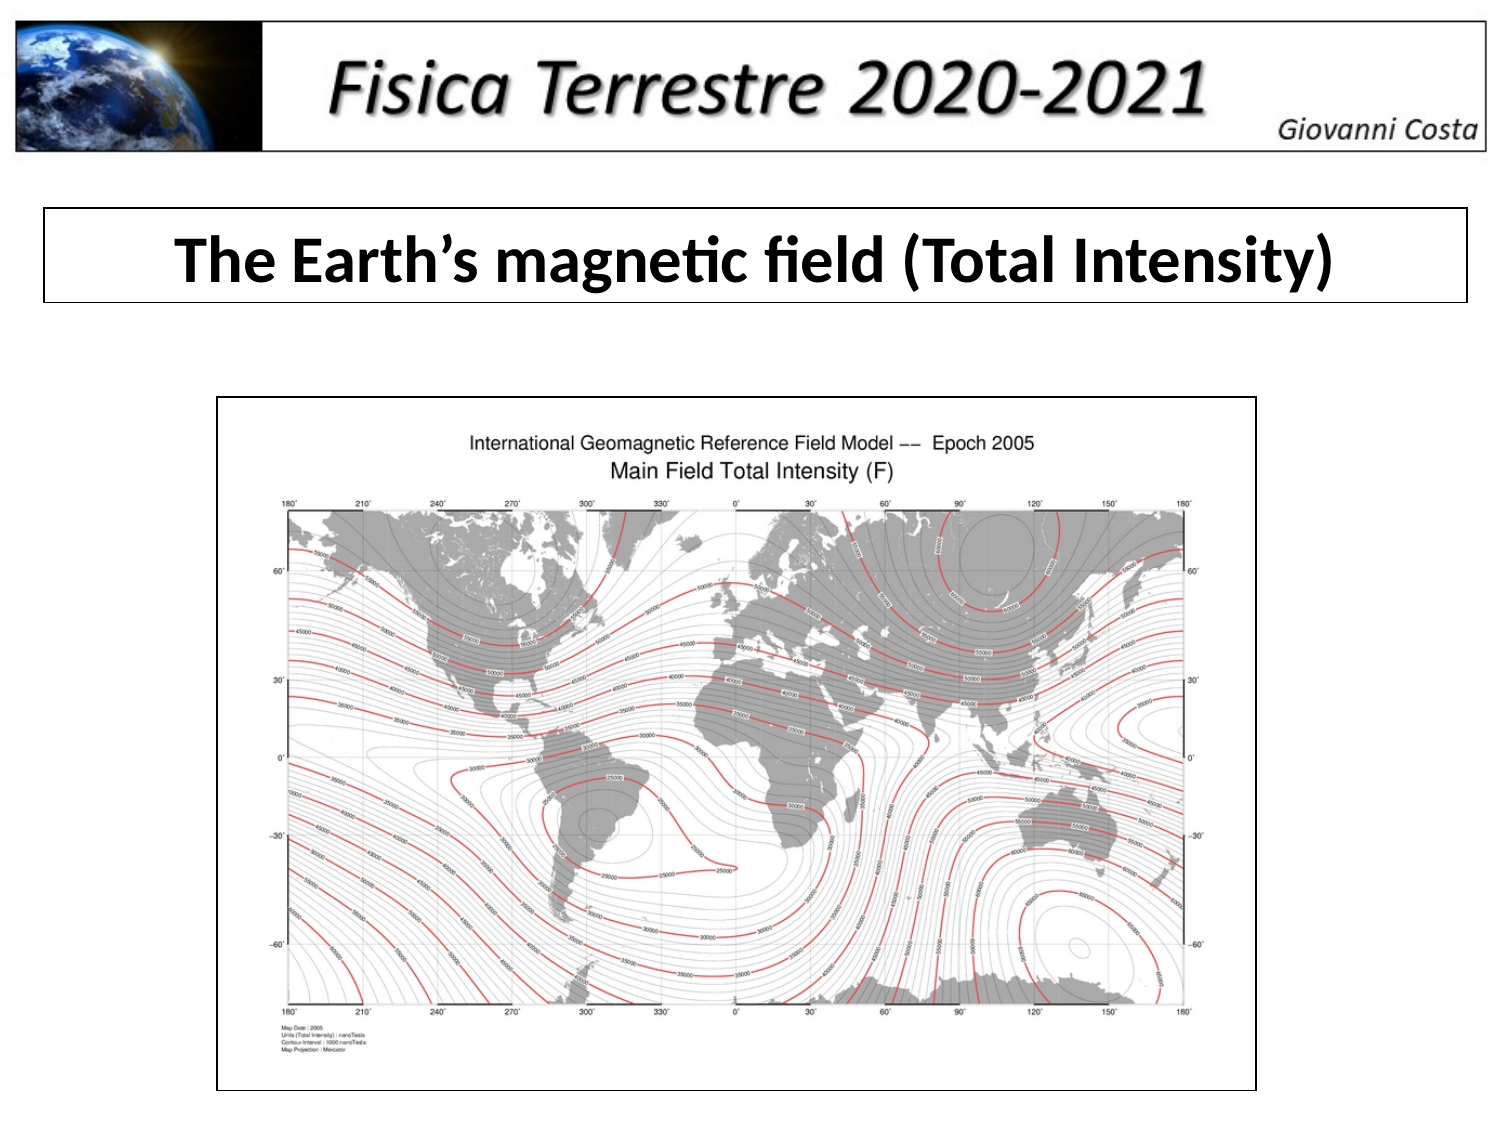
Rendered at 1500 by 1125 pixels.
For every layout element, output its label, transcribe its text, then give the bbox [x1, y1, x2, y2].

picture [0, 0, 1500, 1125]
text_box The Earth’s magnetic field (Total Intensity) [43, 207, 1468, 303]
